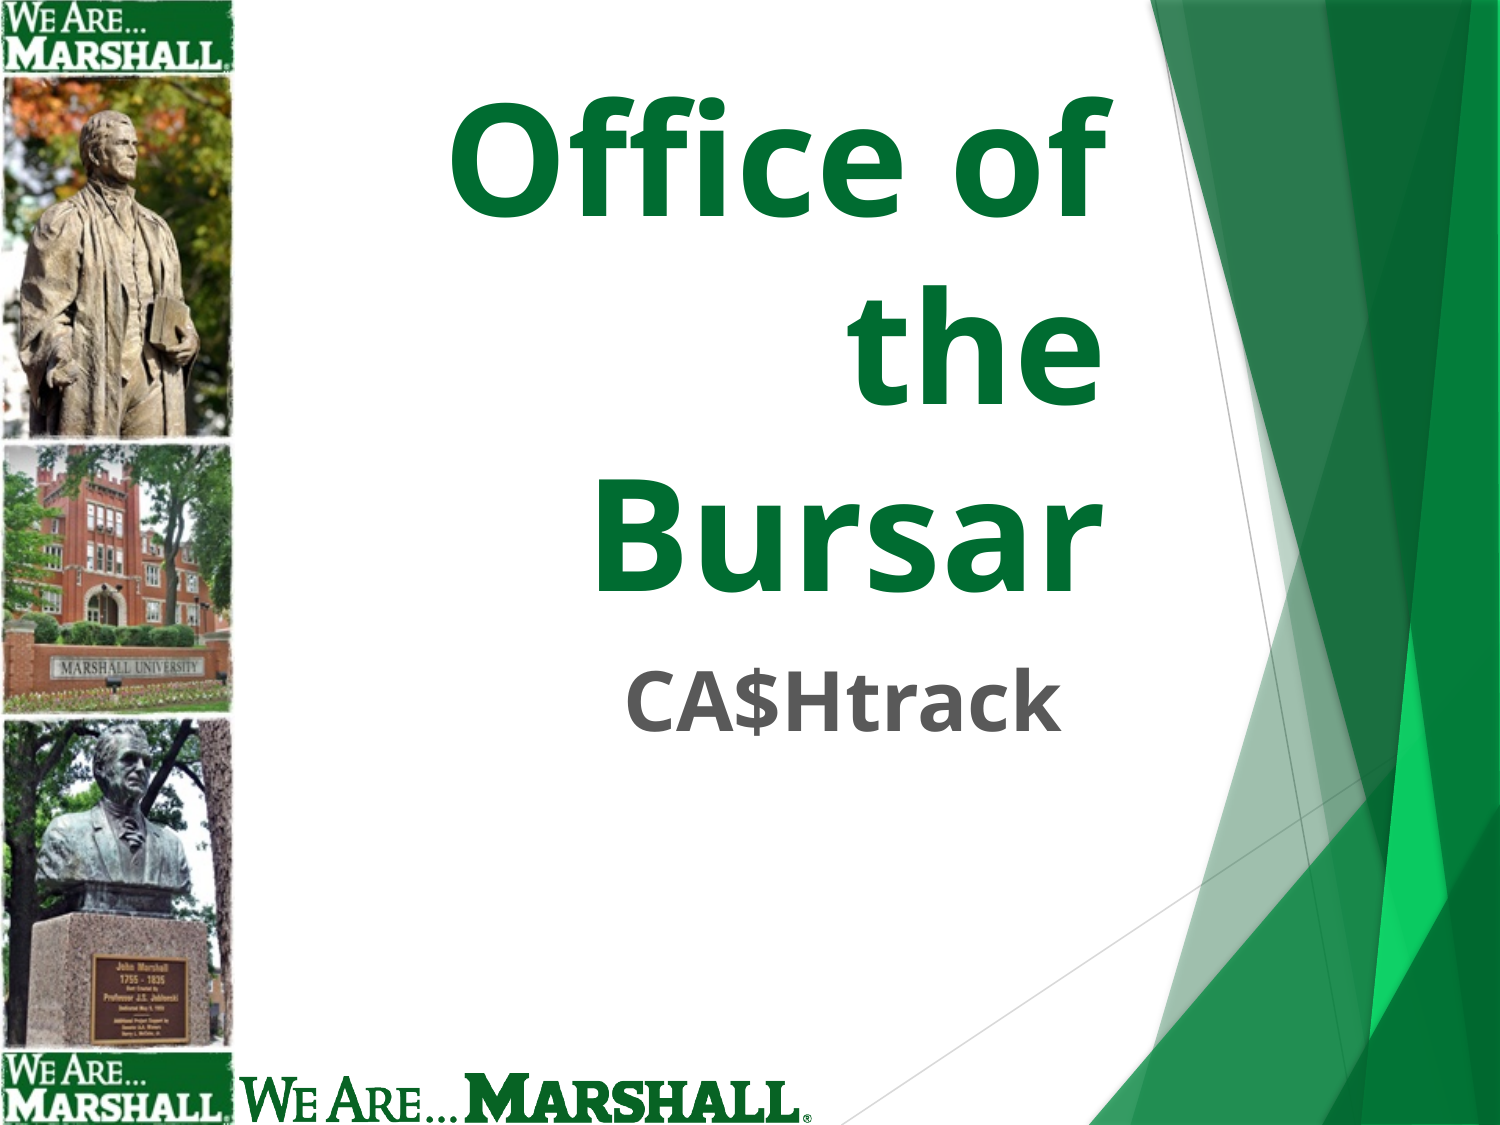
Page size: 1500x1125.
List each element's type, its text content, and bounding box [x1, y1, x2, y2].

subtitle CA$Htrack [369, 640, 1078, 821]
picture [0, 0, 235, 1125]
title Office of the Bursar [324, 31, 1122, 631]
picture [238, 1072, 813, 1124]
